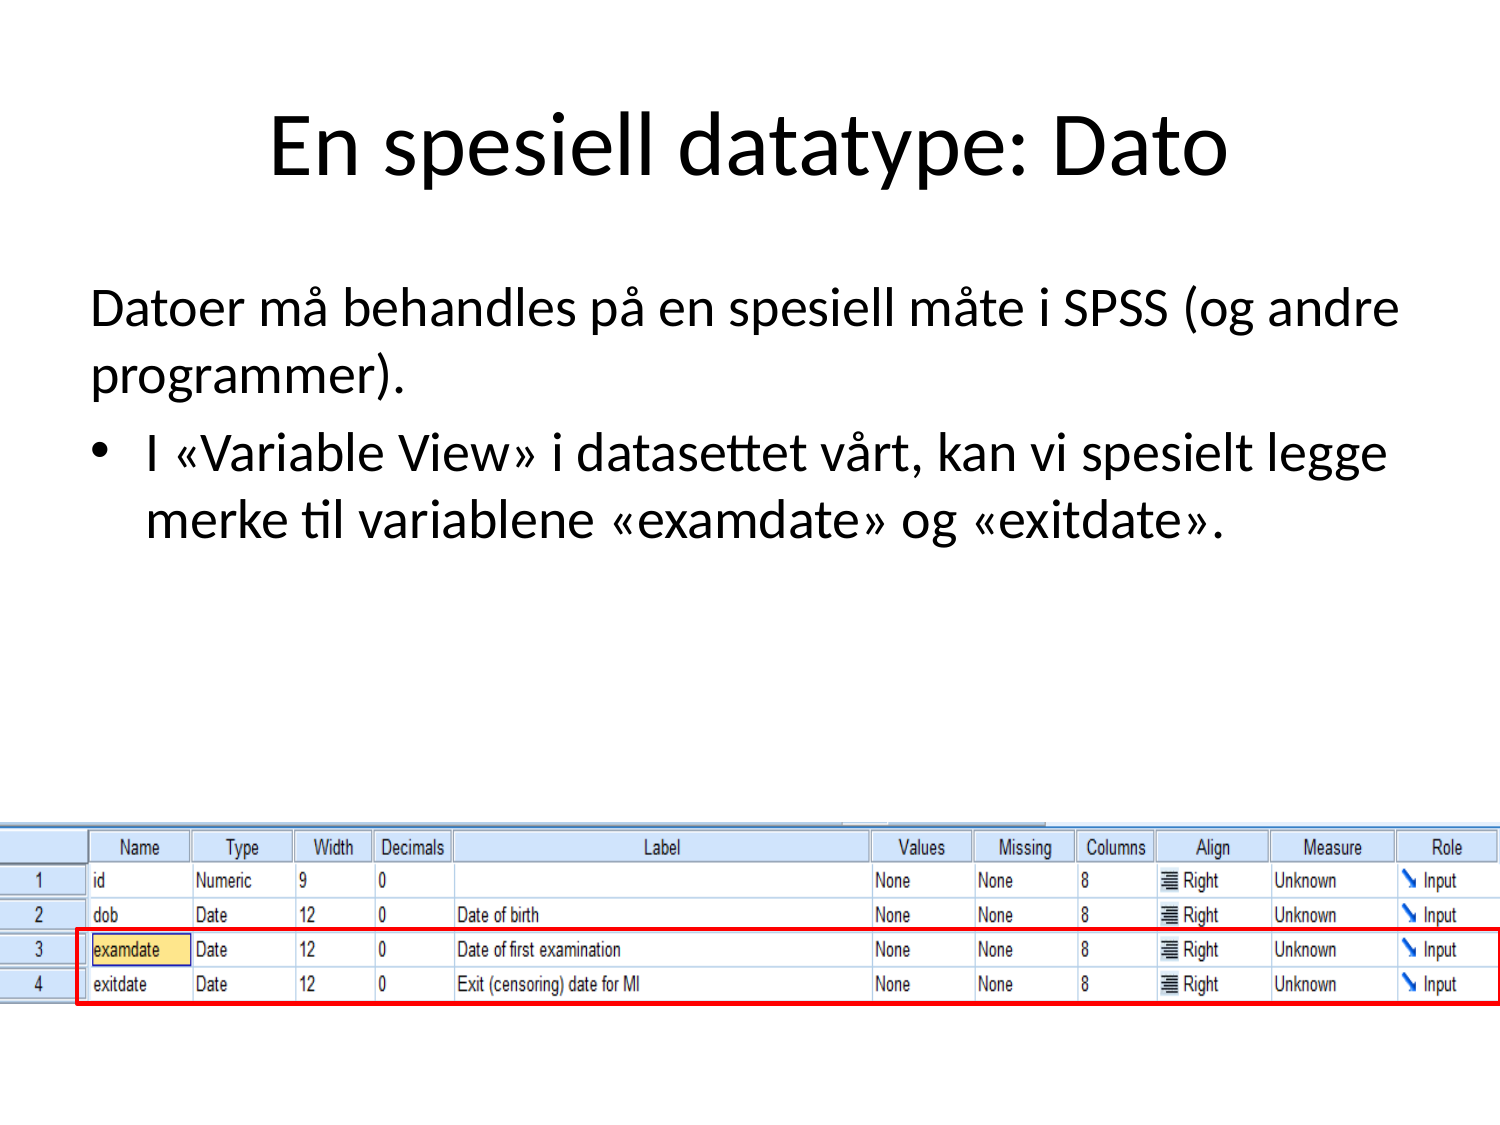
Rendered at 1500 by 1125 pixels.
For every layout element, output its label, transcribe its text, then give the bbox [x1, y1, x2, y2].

title En spesiell datatype: Dato [75, 45, 1425, 233]
picture [0, 822, 1500, 1004]
list Datoer må behandles på en spesiell måte i SPSS (og andre programmer). I «Variable View» i datasettet vårt, kan vi spesielt legge merke til variablene «examdate» og «exitdate». [75, 262, 1424, 563]
